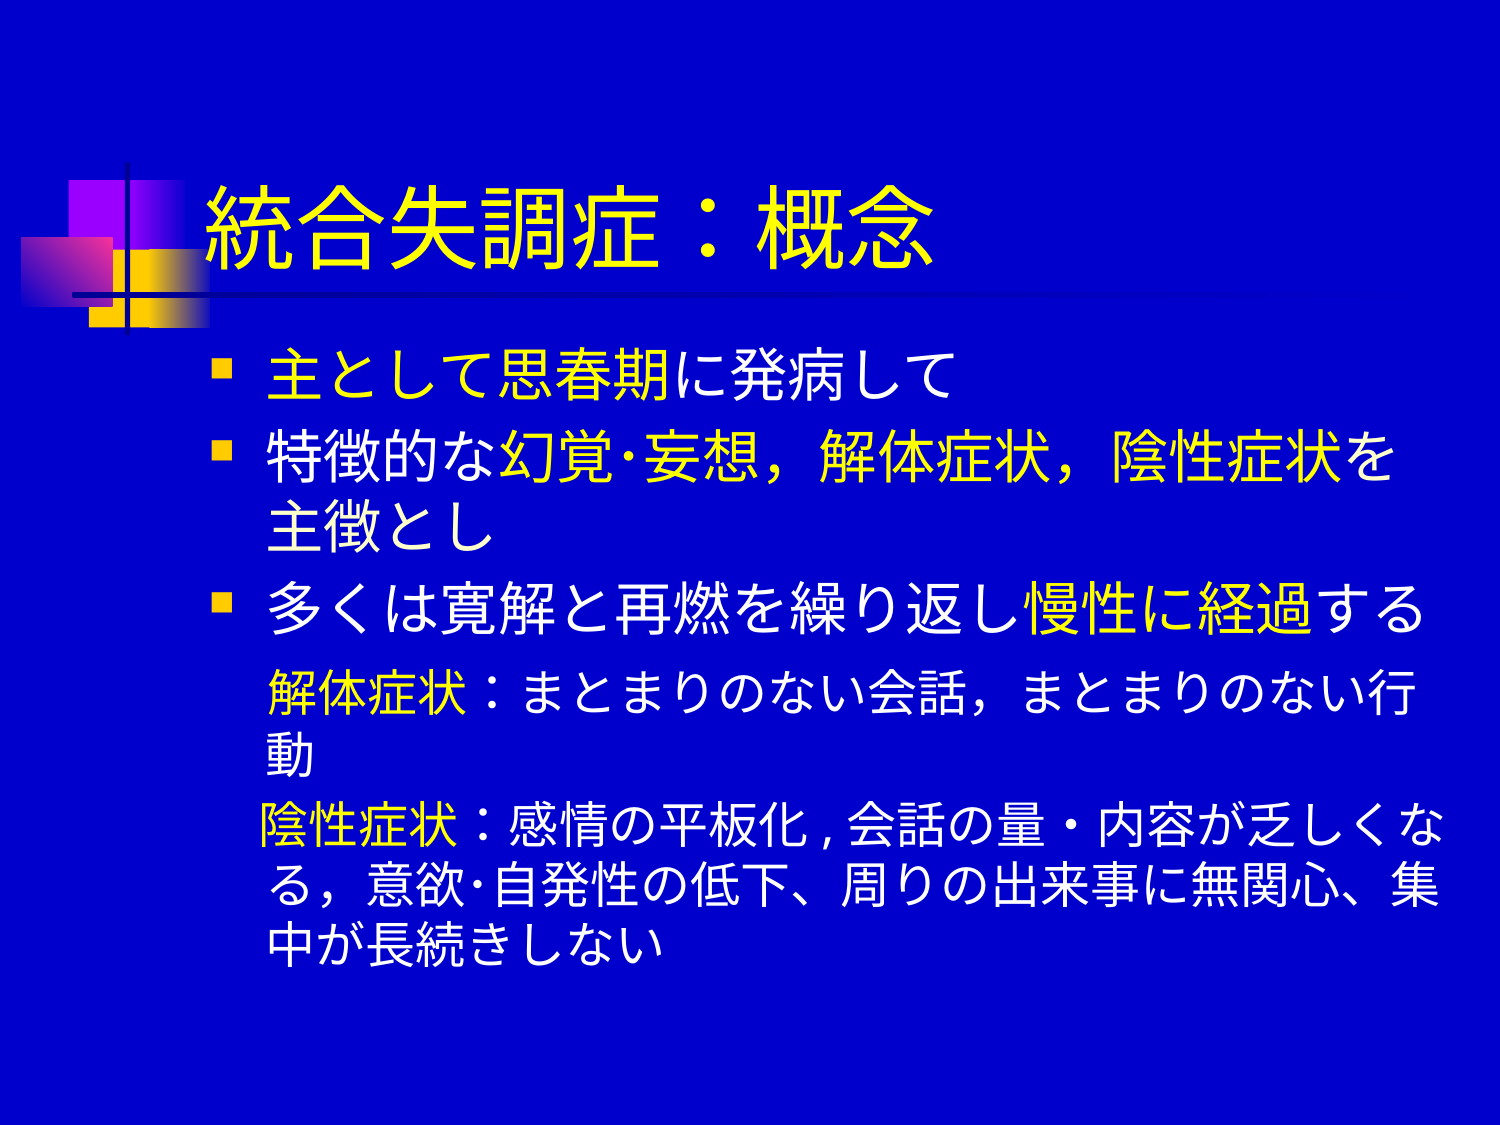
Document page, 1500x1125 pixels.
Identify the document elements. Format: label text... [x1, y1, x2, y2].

title 統合失調症：概念 [188, 101, 1468, 289]
list 主として思春期に発病して 特徴的な幻覚･妄想，解体症状，陰性症状を主徴とし 多くは寛解と再燃を繰り返し慢性に経過する 解体症状：まとまりのない会話，まとまりのない行動 陰性症状：感情の平板化,会話の量・内容が乏しくなる，意欲･自発性の低下、周りの出来事に無関心、集中が長続きしない [193, 331, 1469, 1006]
